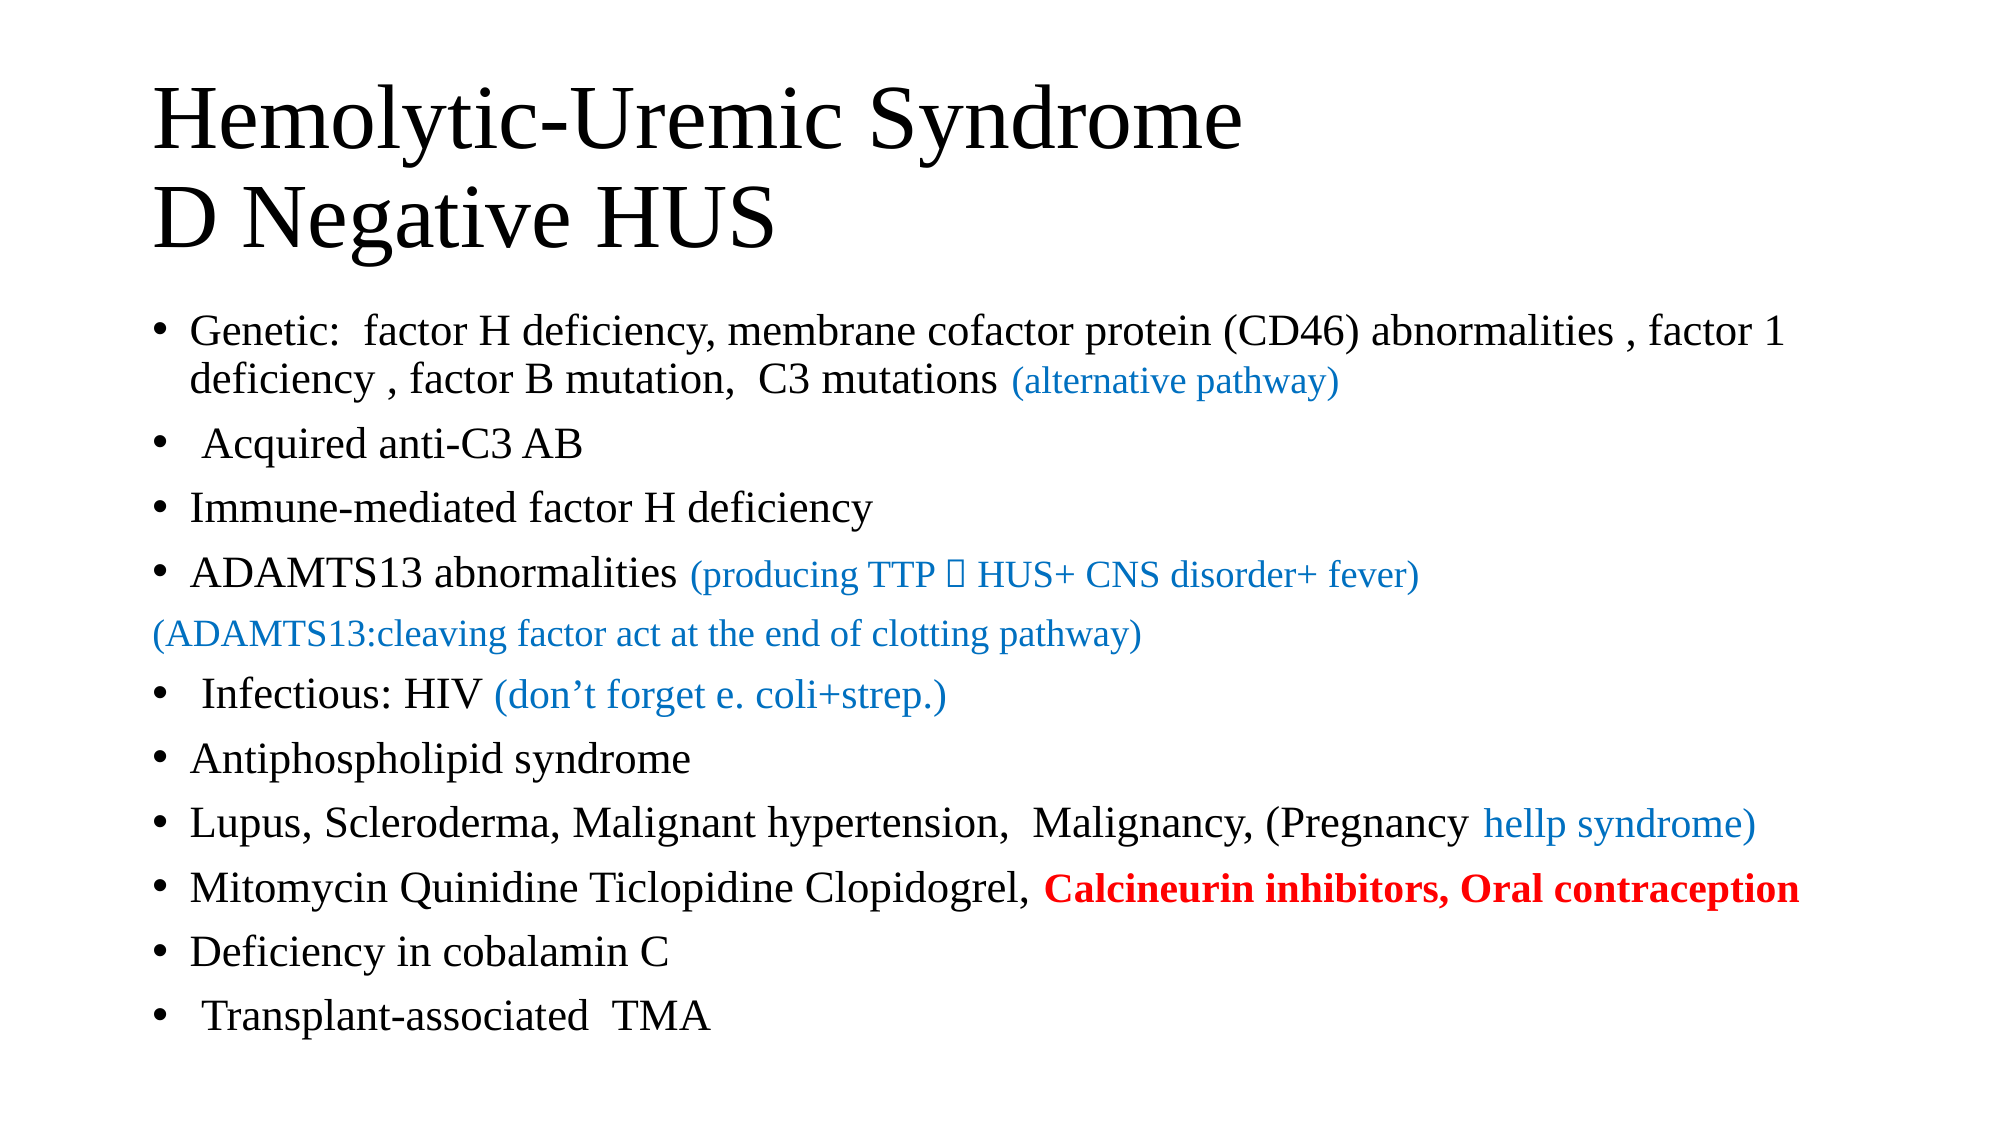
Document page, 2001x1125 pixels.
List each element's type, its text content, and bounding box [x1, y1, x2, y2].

list Genetic: factor H deficiency, membrane cofactor protein (CD46) abnormalities , factor 1 deficiency , factor B mutation, C3 mutations (alternative pathway) Acquired anti-C3 AB Immune-mediated factor H deficiency ADAMTS13 abnormalities (producing TTP  HUS+ CNS disorder+ fever) (ADAMTS13:cleaving factor act at the end of clotting pathway) Infectious: HIV (don’t forget e. coli+strep.) Antiphospholipid syndrome Lupus, Scleroderma, Malignant hypertension, Malignancy, (Pregnancy hellp syndrome) Mitomycin Quinidine Ticlopidine Clopidogrel, Calcineurin inhibitors, Oral contraception Deficiency in cobalamin C Transplant-associated TMA [137, 299, 1863, 1065]
title Hemolytic-Uremic Syndrome D Negative HUS [137, 59, 1863, 278]
